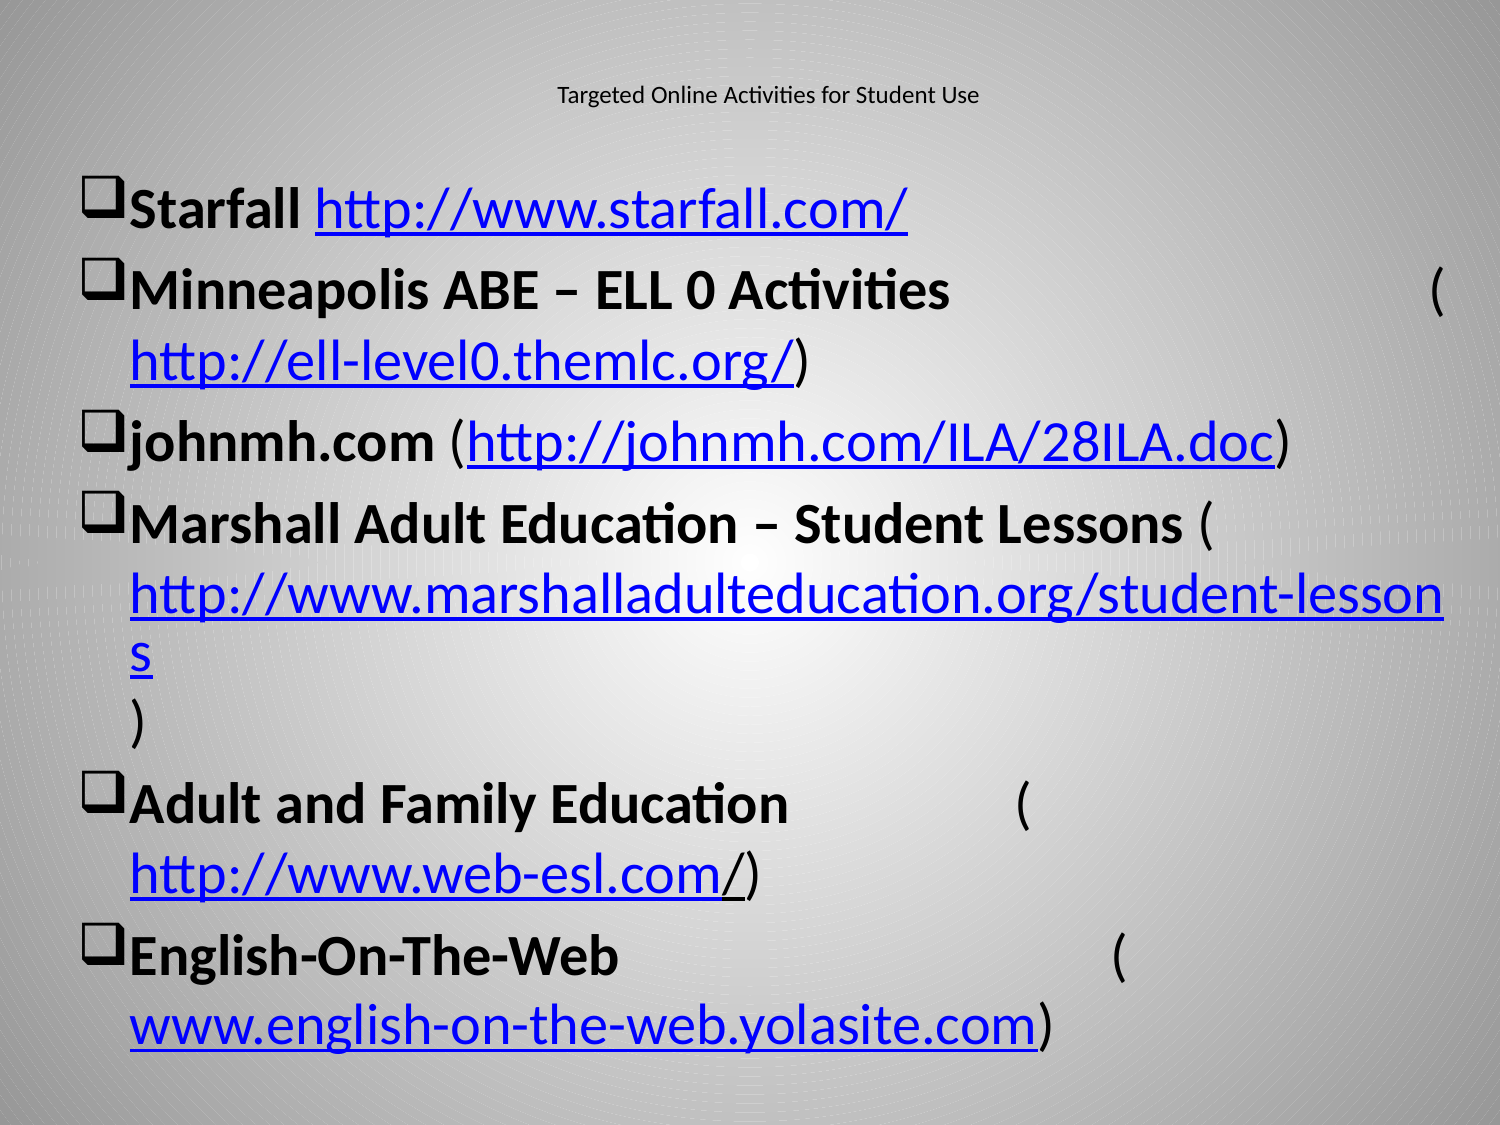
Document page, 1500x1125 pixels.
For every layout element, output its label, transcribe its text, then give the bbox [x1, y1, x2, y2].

title Targeted Online Activities for Student Use [100, 37, 1438, 150]
list Starfall http://www.starfall.com/ Minneapolis ABE – ELL 0 Activities (http://ell-level0.themlc.org/) johnmh.com (http://johnmh.com/ILA/28ILA.doc) Marshall Adult Education – Student Lessons (http://www.marshalladulteducation.org/student-lessons) Adult and Family Education (http://www.web-esl.com/) English-On-The-Web (www.english-on-the-web.yolasite.com) [62, 162, 1463, 1063]
